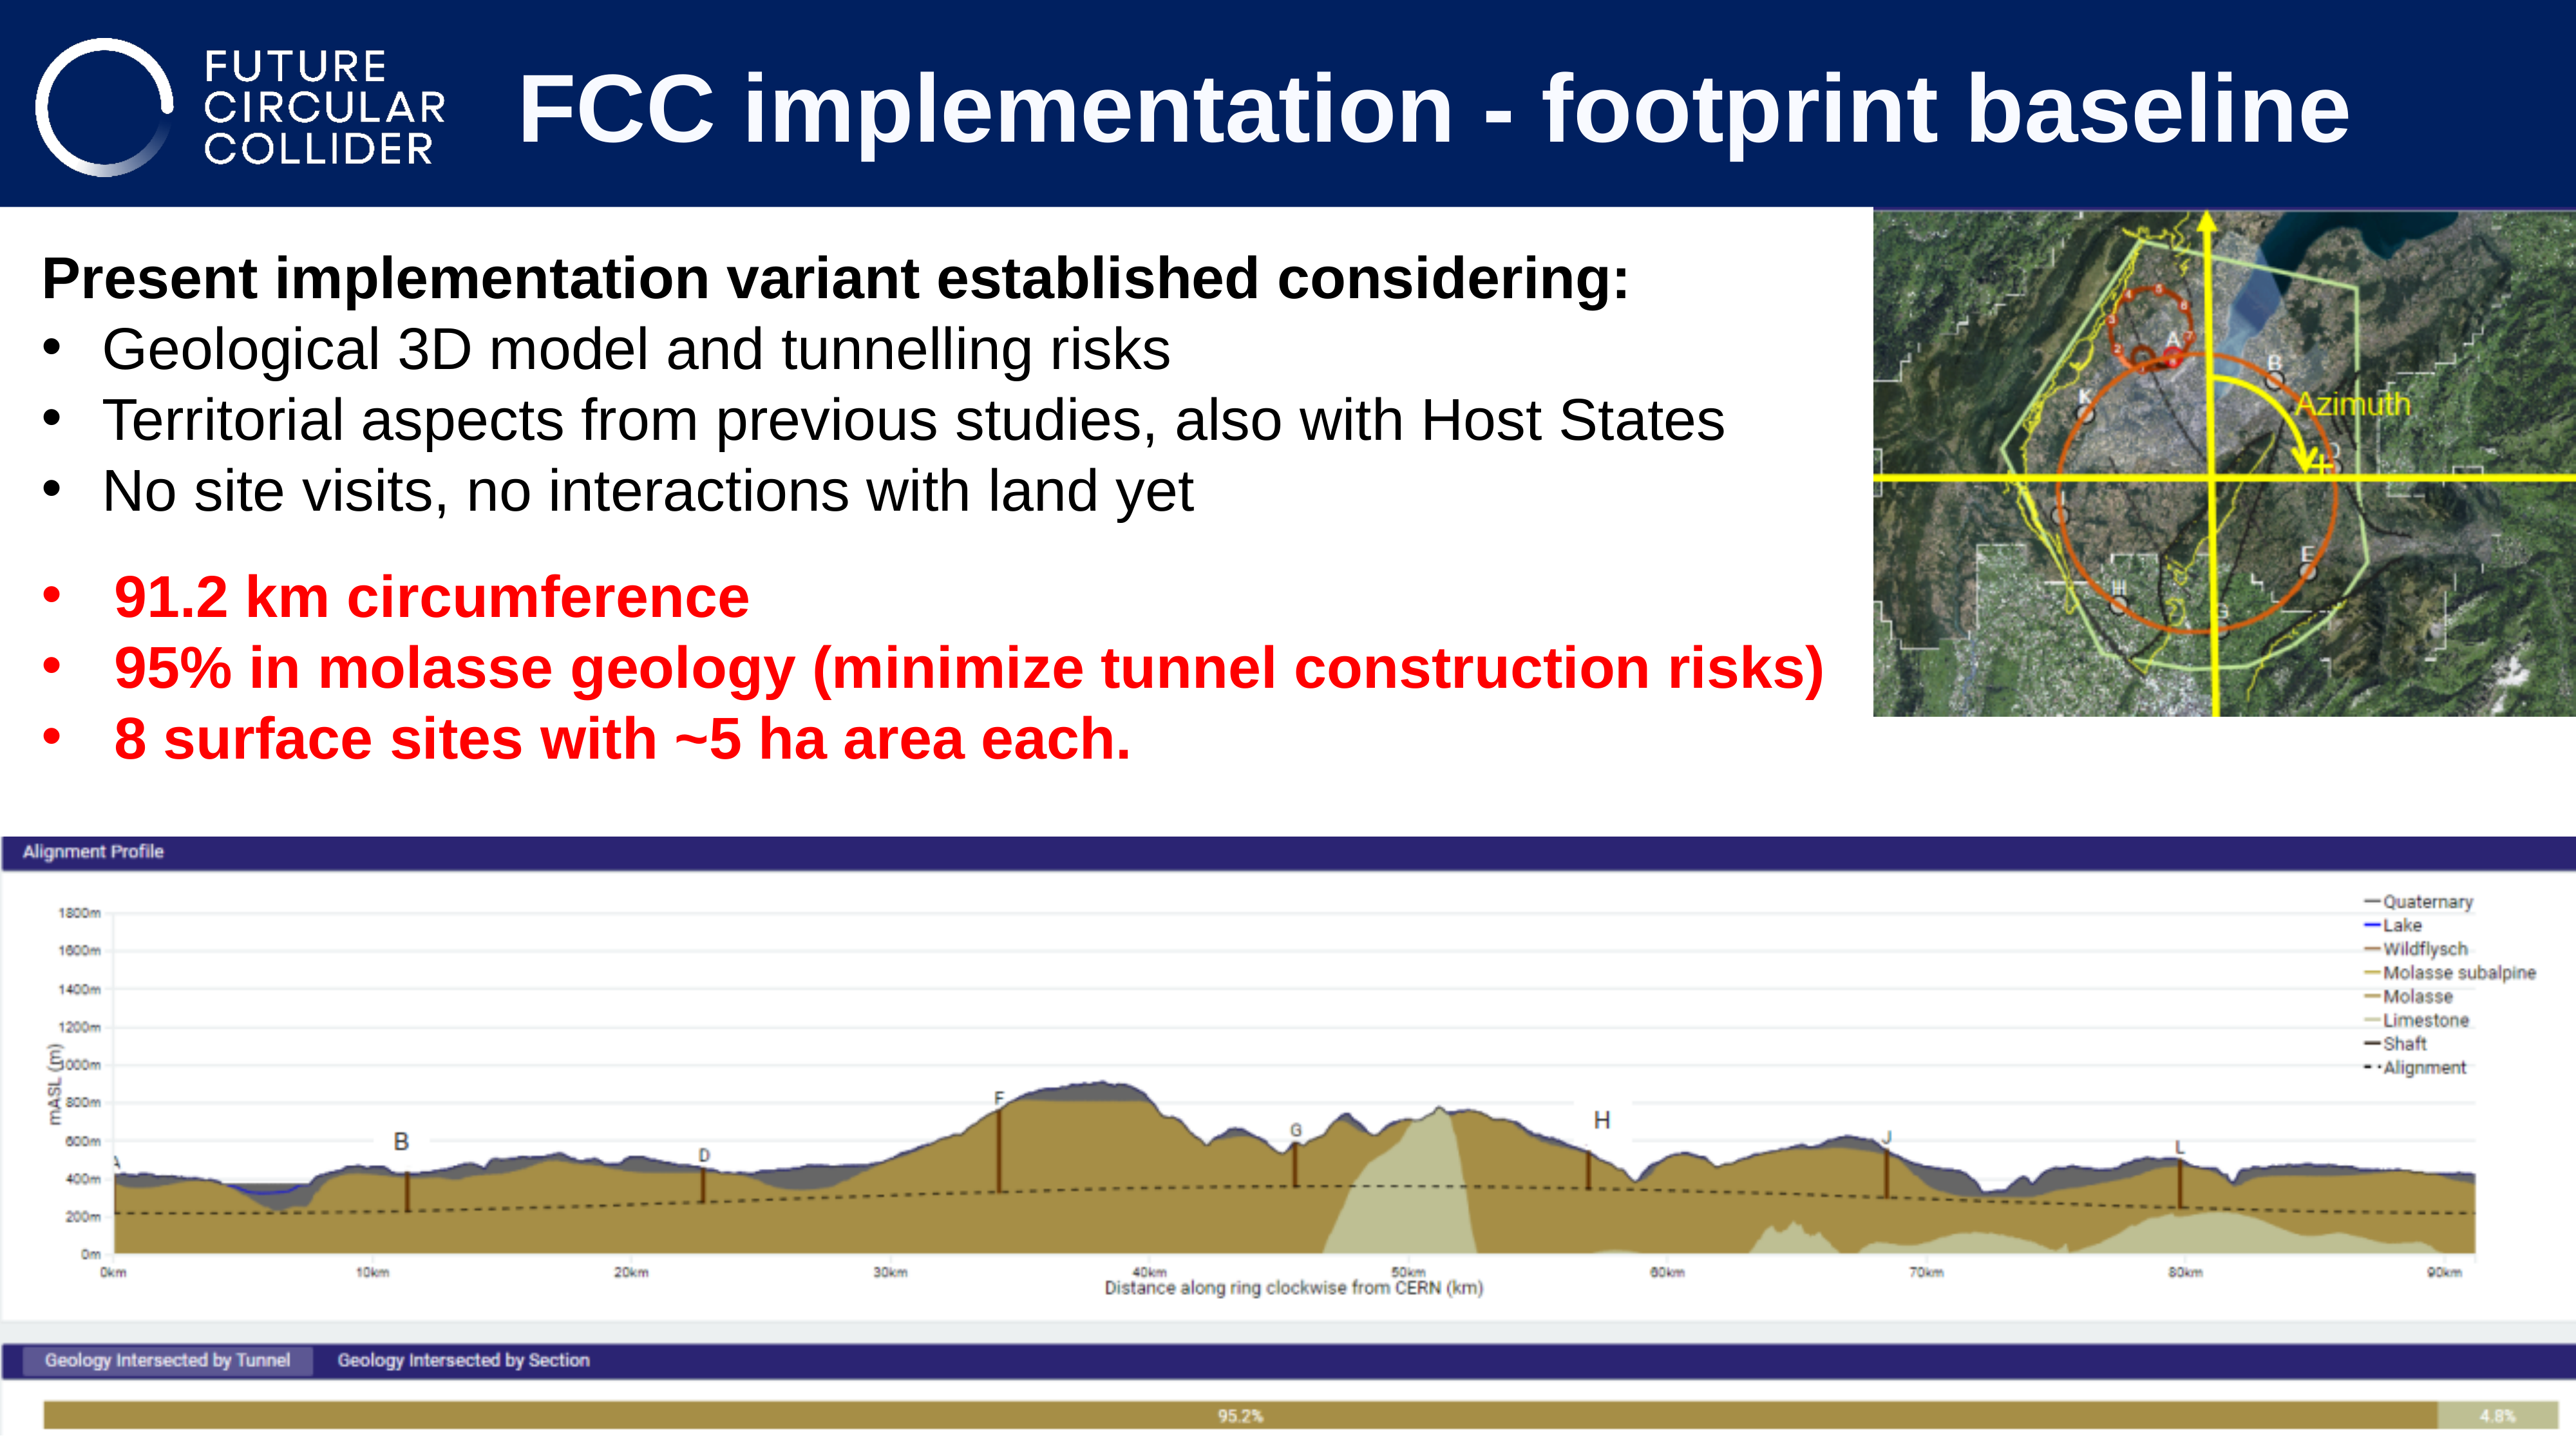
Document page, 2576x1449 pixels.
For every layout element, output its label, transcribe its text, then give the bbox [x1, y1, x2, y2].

text_box FCC implementation - footprint baseline [0, 0, 2576, 207]
picture [0, 837, 2576, 1436]
text_box Present implementation variant established considering: Geological 3D model and tunnelling risks Territorial aspects from previous studies, also with Host States No site visits, no interactions with land yet 91.2 km circumference 95% in molasse geology (minimize tunnel construction risks) 8 surface sites with ~5 ha area each. [32, 234, 1960, 837]
picture [35, 38, 445, 177]
picture [1873, 207, 2576, 717]
